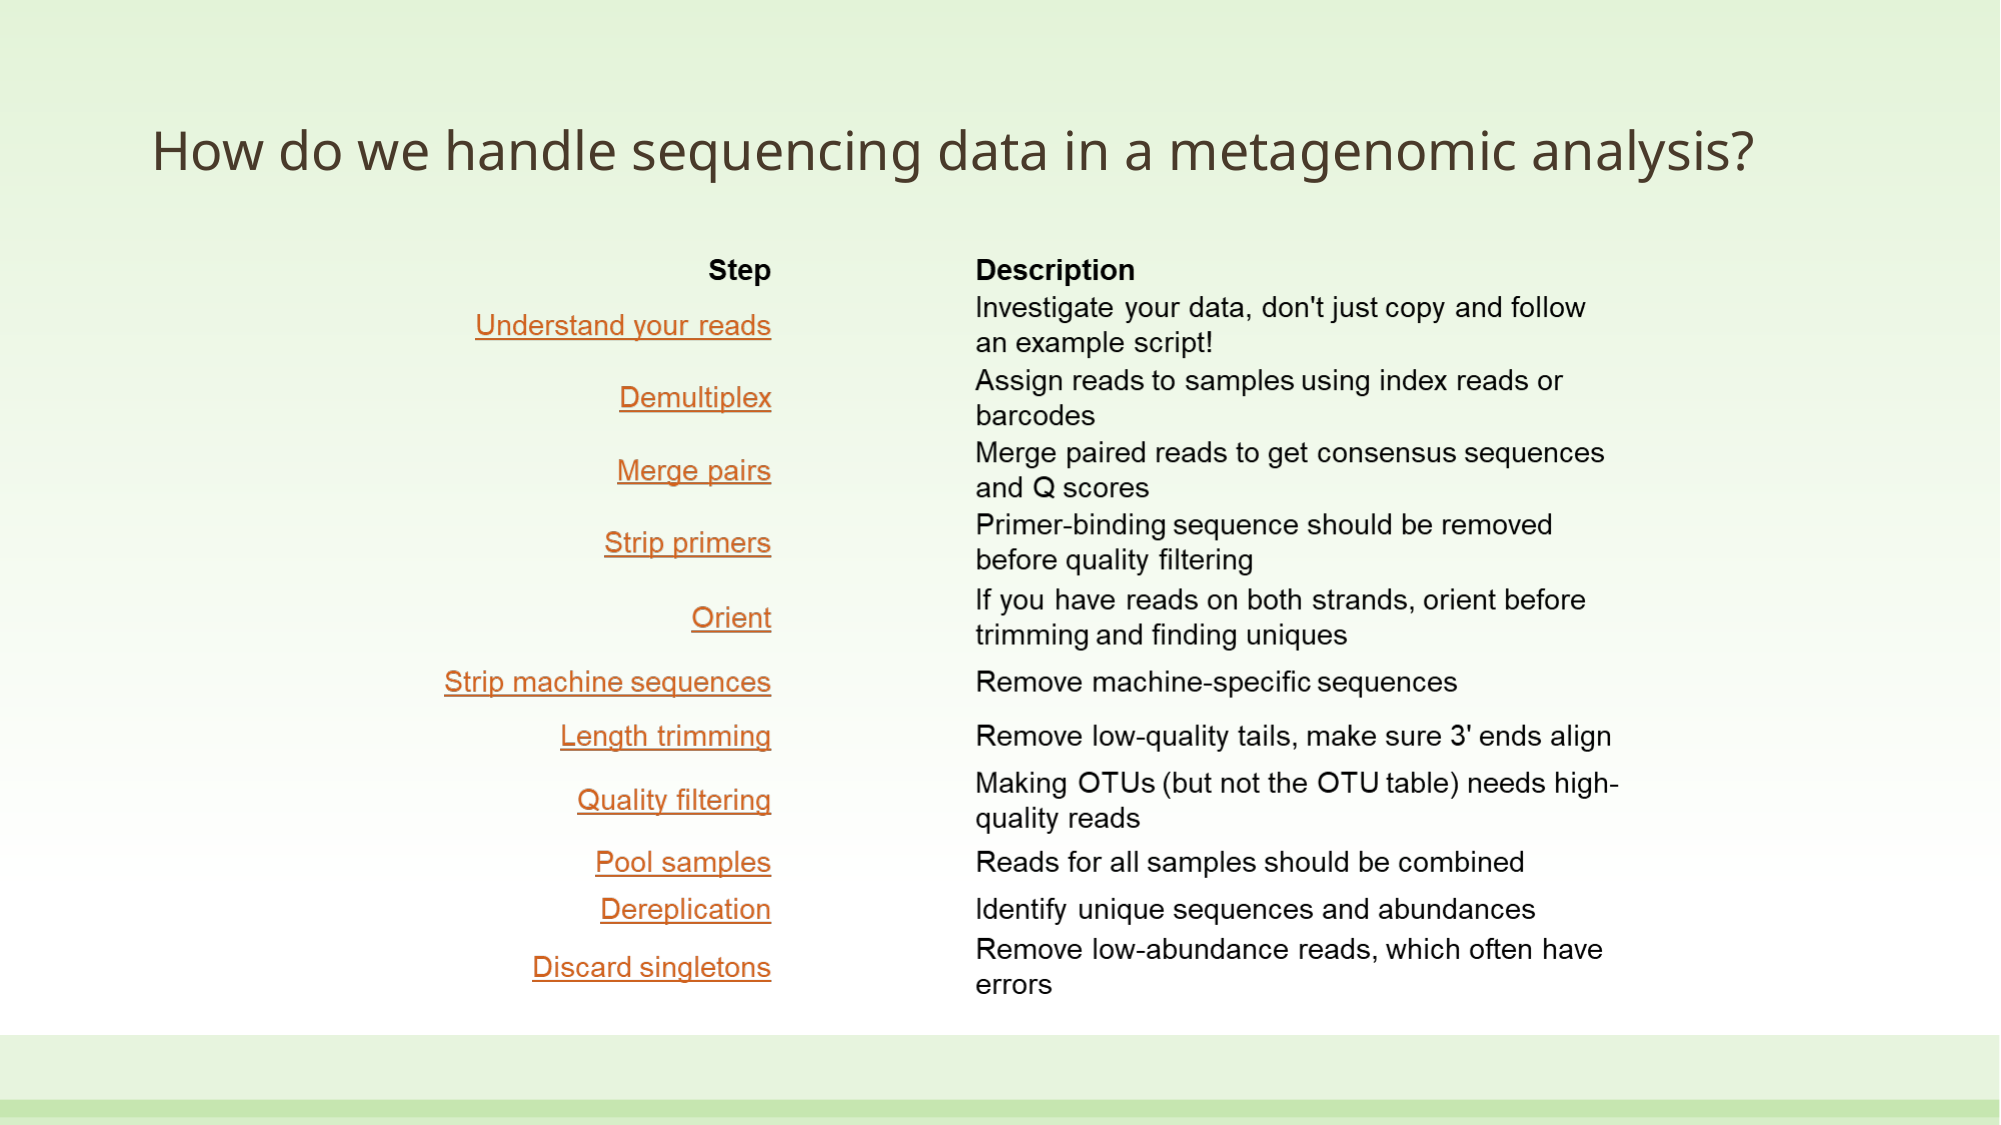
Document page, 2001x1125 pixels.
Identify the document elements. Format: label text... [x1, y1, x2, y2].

picture [374, 243, 1623, 1019]
title How do we handle sequencing data in a metagenomic analysis? [136, 85, 1862, 190]
